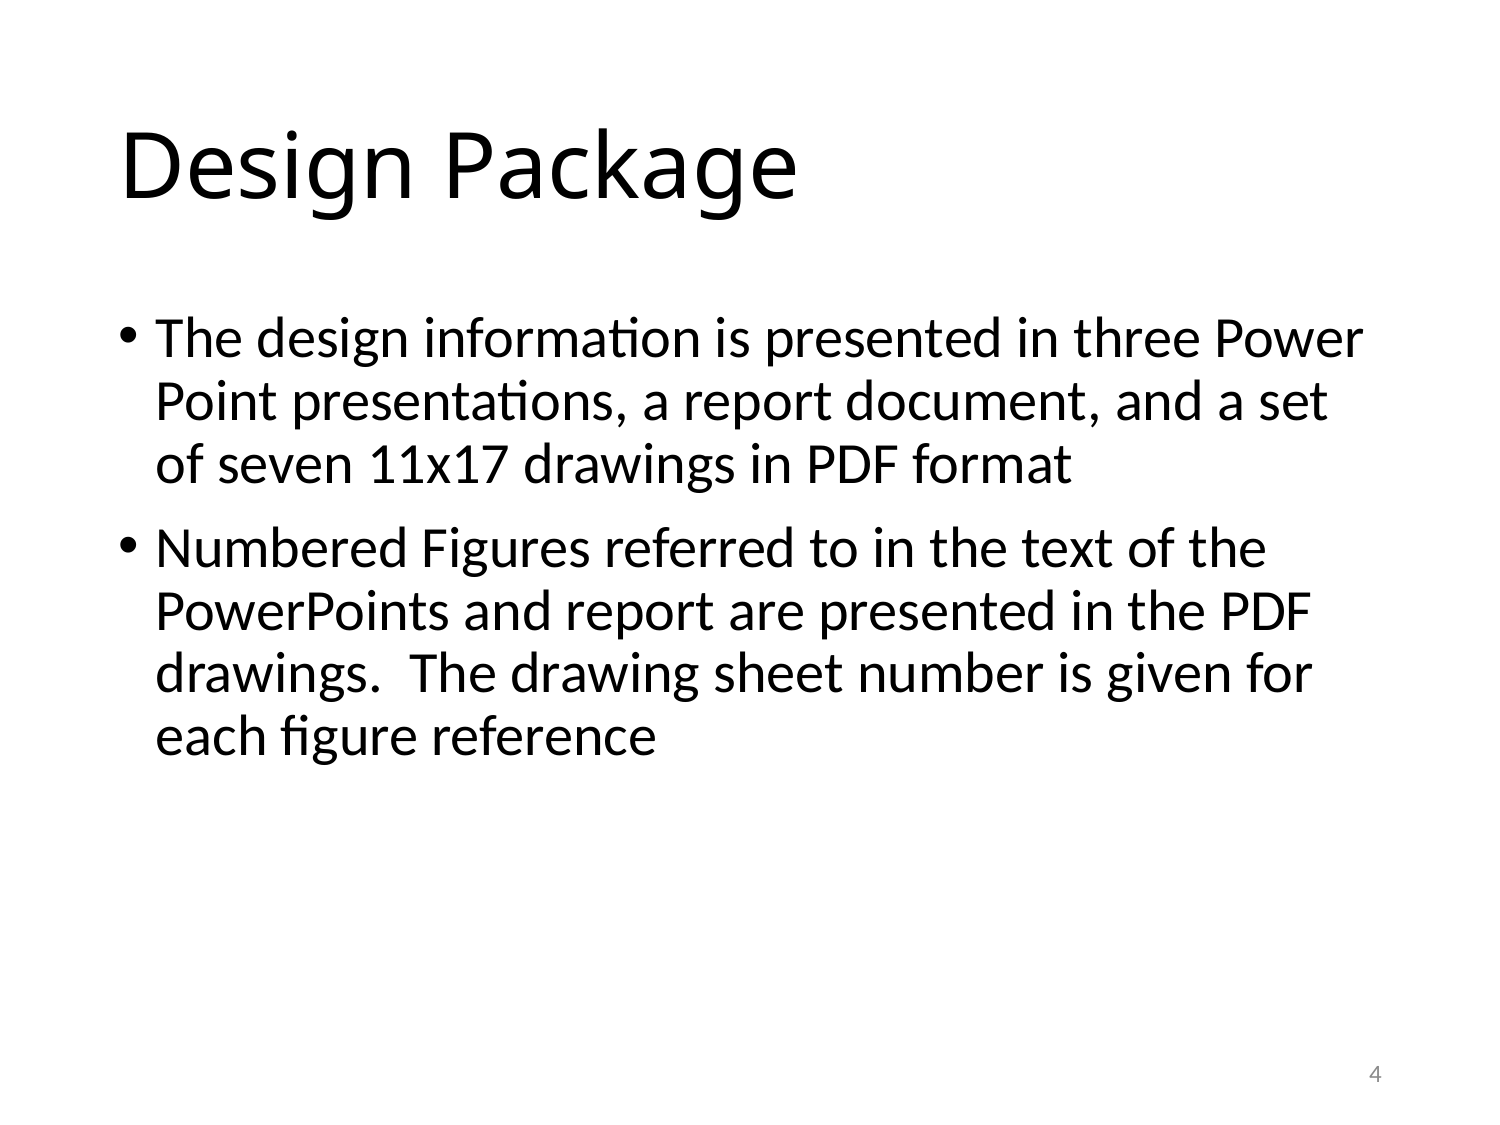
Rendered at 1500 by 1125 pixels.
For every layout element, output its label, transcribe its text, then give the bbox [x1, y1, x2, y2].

list The design information is presented in three Power Point presentations, a report document, and a set of seven 11x17 drawings in PDF format Numbered Figures referred to in the text of the PowerPoints and report are presented in the PDF drawings. The drawing sheet number is given for each figure reference [103, 299, 1397, 1014]
slide_number 4 [1059, 1042, 1397, 1103]
title Design Package [103, 59, 1397, 278]
